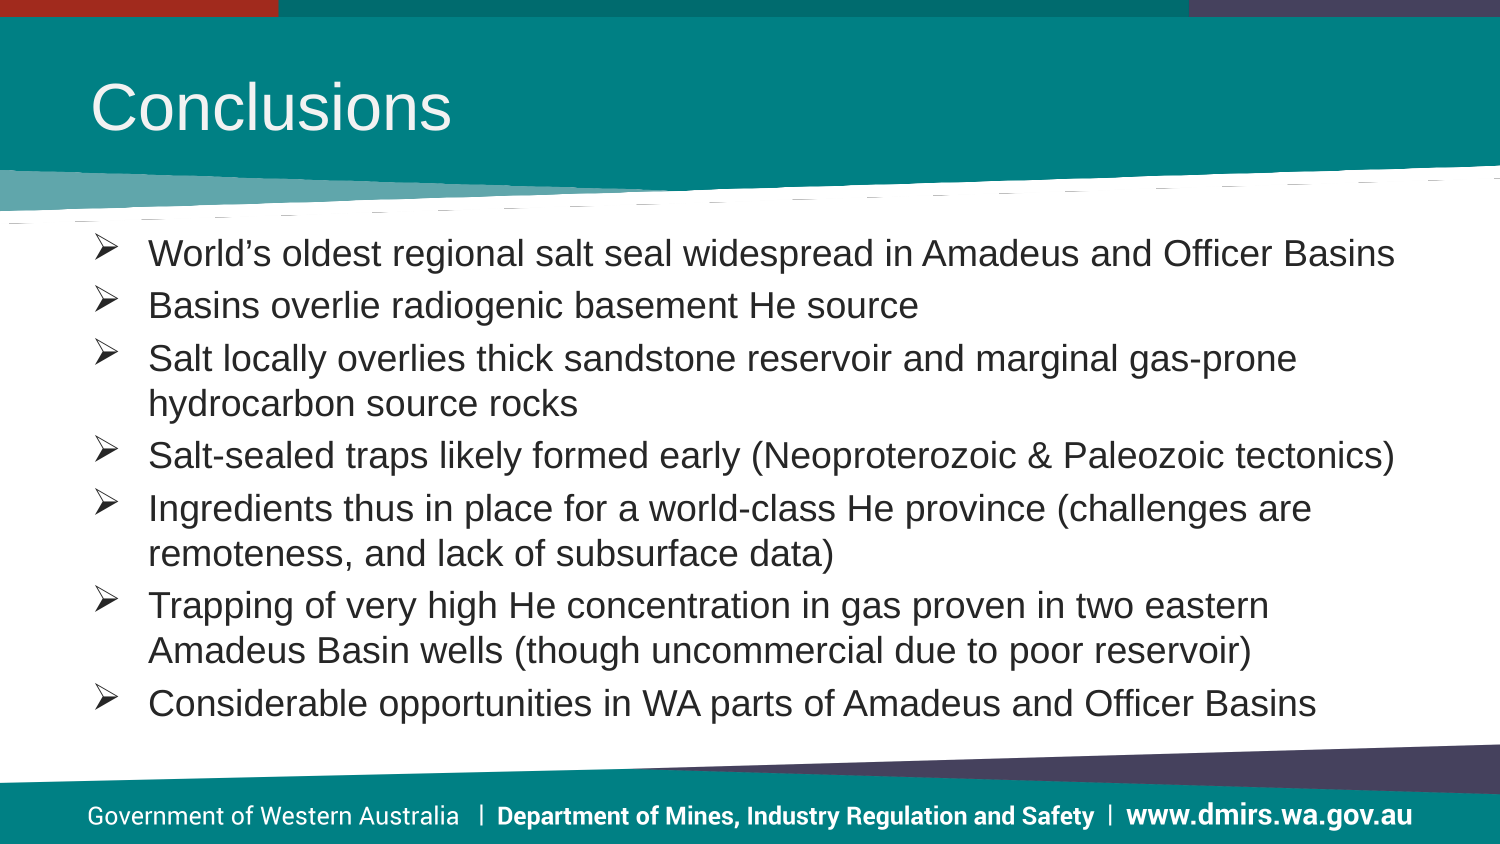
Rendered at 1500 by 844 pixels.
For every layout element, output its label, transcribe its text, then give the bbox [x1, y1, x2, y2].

title Conclusions [74, 33, 1426, 175]
picture [0, 729, 1500, 844]
list World’s oldest regional salt seal widespread in Amadeus and Officer Basins Basins overlie radiogenic basement He source Salt locally overlies thick sandstone reservoir and marginal gas-prone hydrocarbon source rocks Salt-sealed traps likely formed early (Neoproterozoic & Paleozoic tectonics) Ingredients thus in place for a world-class He province (challenges are remoteness, and lack of subsurface data) Trapping of very high He concentration in gas proven in two eastern Amadeus Basin wells (though uncommercial due to poor reservoir) Considerable opportunities in WA parts of Amadeus and Officer Basins [76, 220, 1428, 779]
picture [0, 0, 1500, 237]
